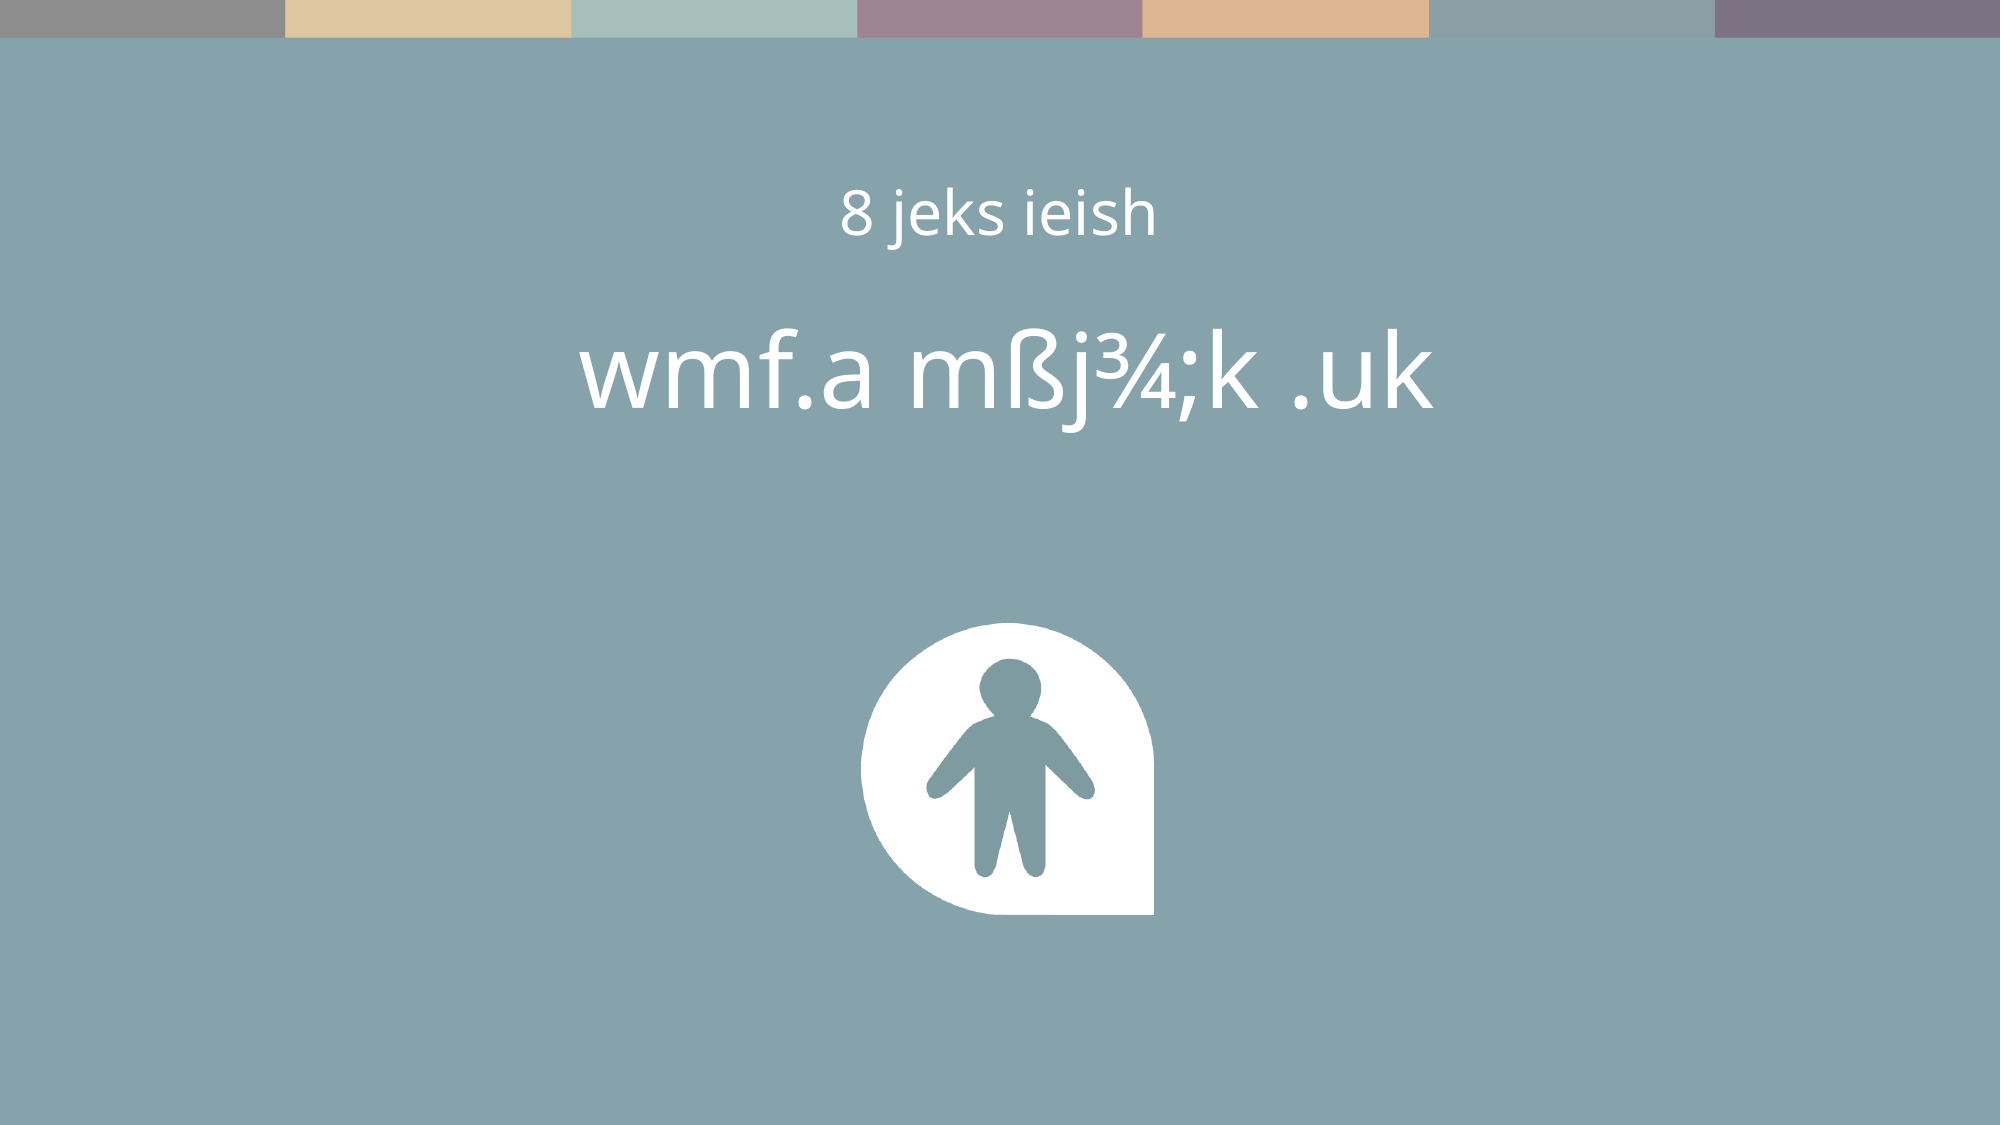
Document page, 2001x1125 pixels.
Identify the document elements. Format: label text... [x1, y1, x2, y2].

picture [861, 623, 1154, 915]
text_box 8 jeks ieish wmf.a mßj¾;k .uk [7, 160, 2000, 437]
picture [0, 0, 2000, 38]
